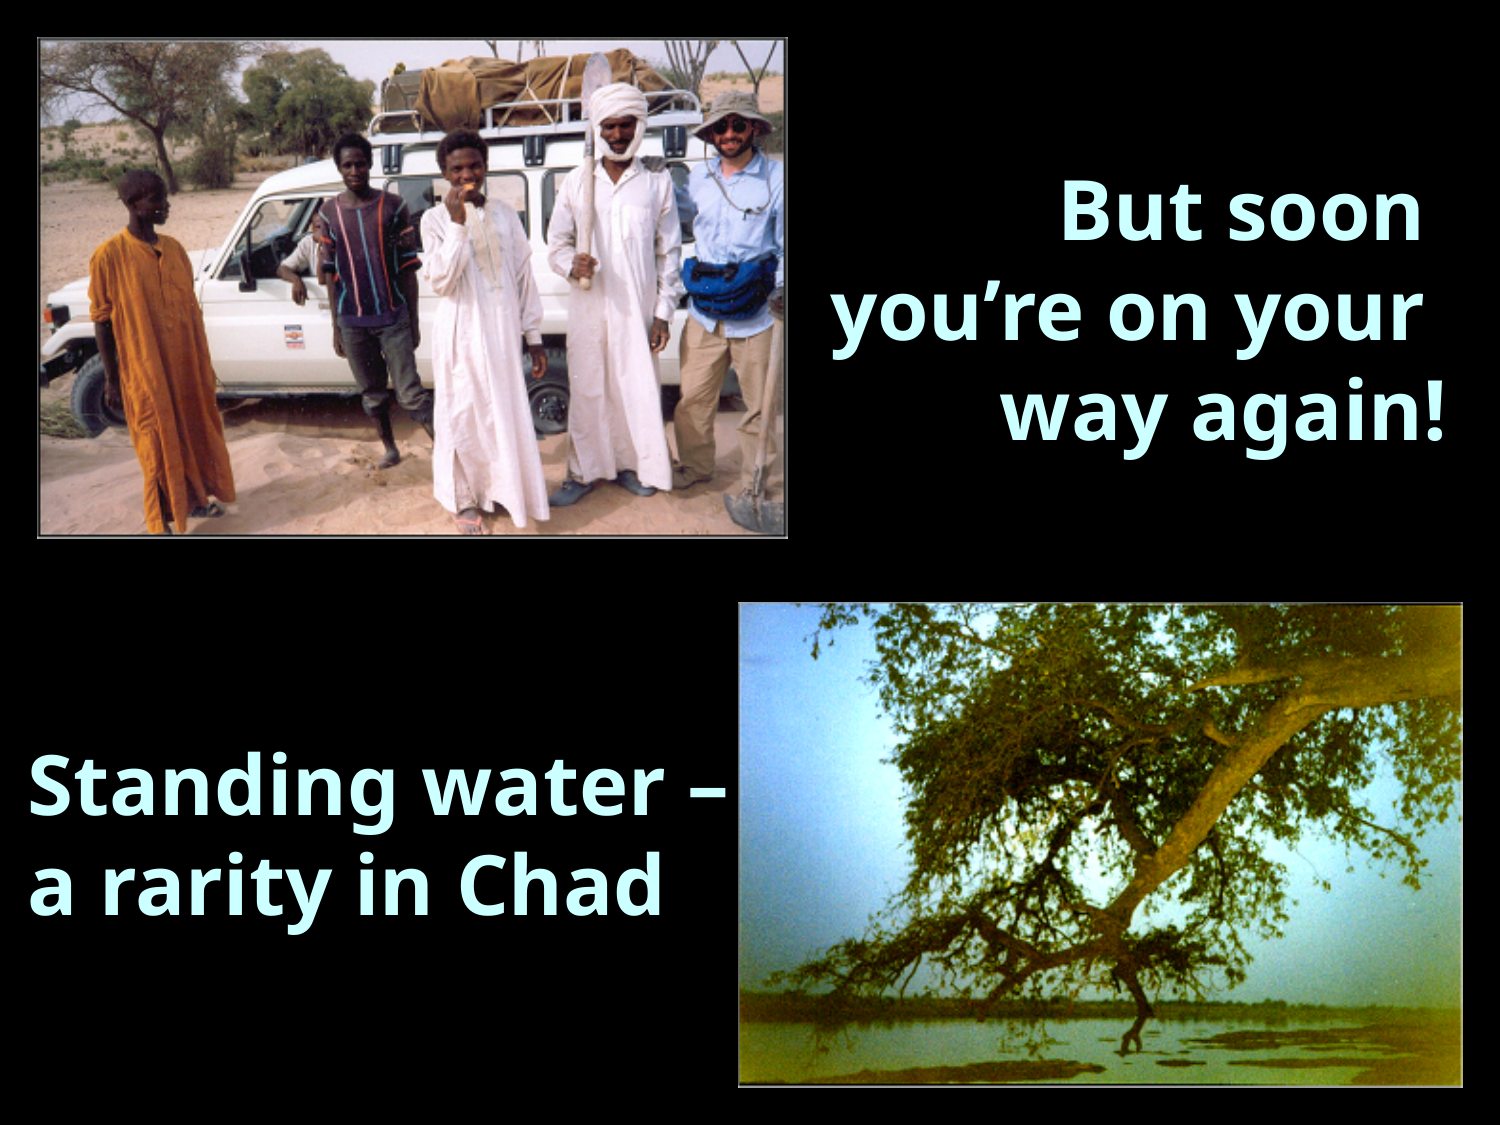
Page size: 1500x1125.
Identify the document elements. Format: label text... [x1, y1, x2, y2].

picture [37, 37, 788, 539]
picture [738, 602, 1463, 1088]
list But soon you’re on your way again! Standing water – a rarity in Chad [12, 149, 1463, 1075]
